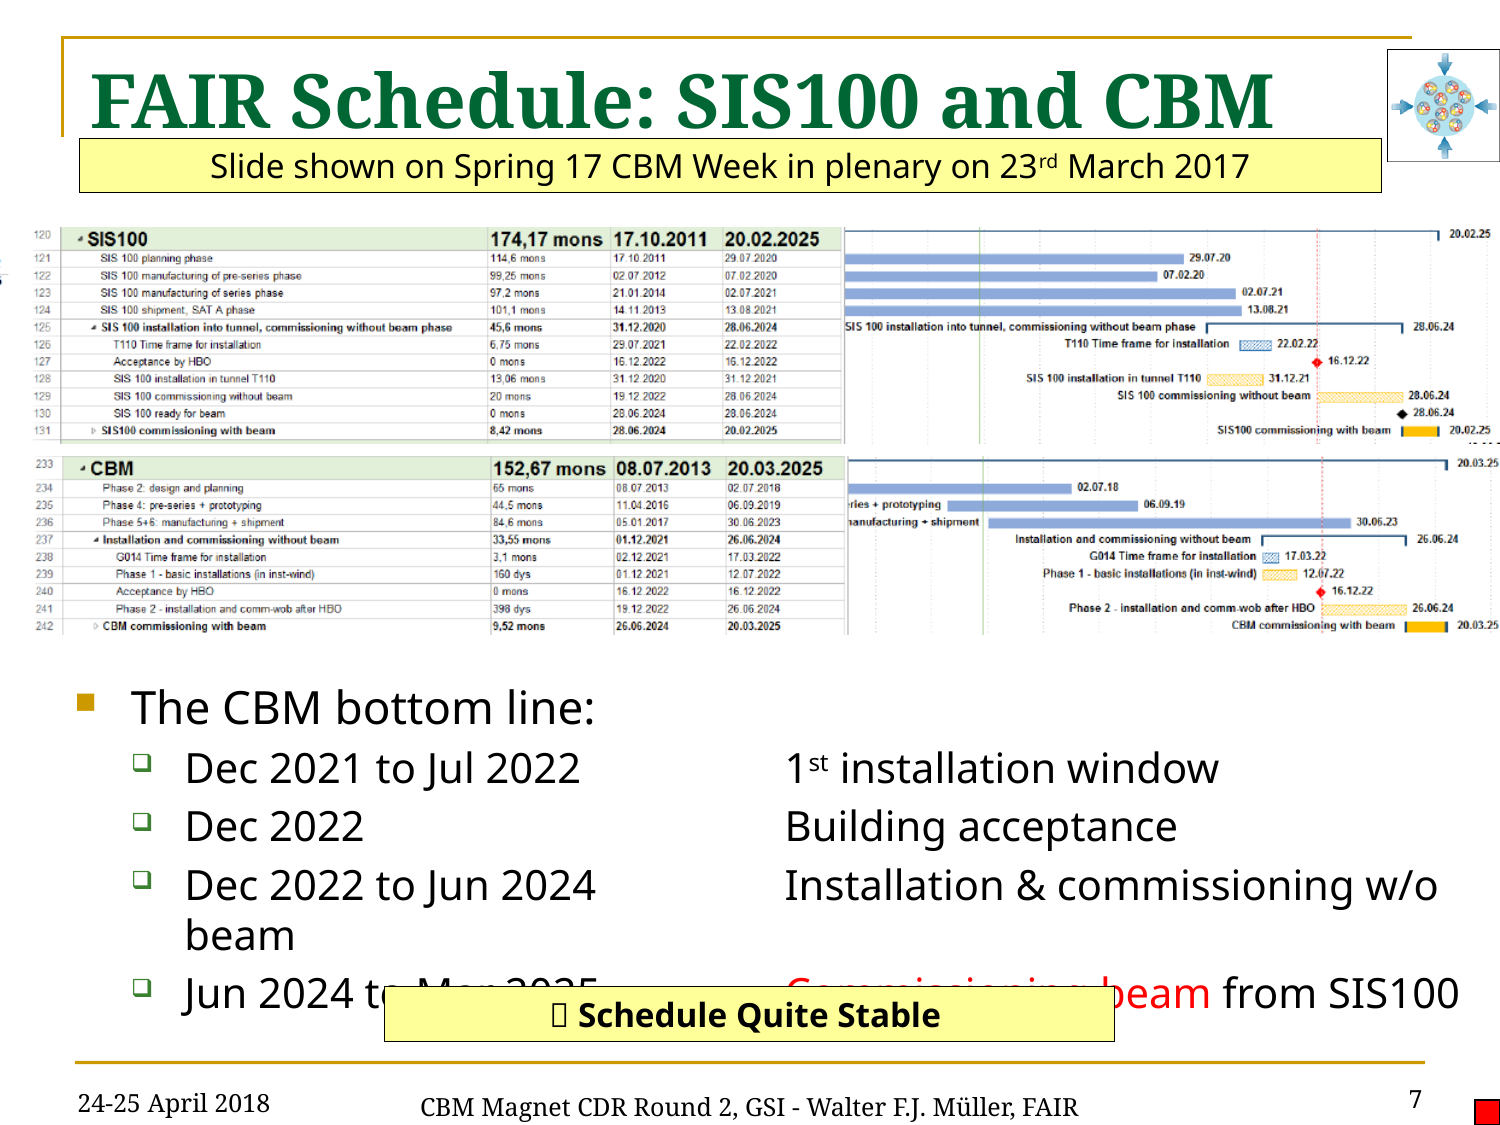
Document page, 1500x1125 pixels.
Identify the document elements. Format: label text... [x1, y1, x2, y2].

list The CBM bottom line: Dec 2021 to Jul 2022 1st installation window Dec 2022 Building acceptance Dec 2022 to Jun 2024 Installation & commissioning w/o beam Jun 2024 to Mar 2025 Commissioning beam from SIS100 [59, 670, 1500, 1007]
text_box Slide shown on Spring 17 CBM Week in plenary on 23rd March 2017 [79, 138, 1382, 193]
title FAIR Schedule: SIS100 and CBM [75, 45, 1425, 188]
text_box [1475, 1100, 1500, 1125]
picture [2, 456, 1500, 636]
text_box  Schedule Quite Stable [384, 986, 1115, 1042]
picture [0, 226, 1500, 445]
slide_number 7 [1149, 1063, 1438, 1125]
footer CBM Magnet CDR Round 2, GSI - Walter F.J. Müller, FAIR [362, 1066, 1138, 1125]
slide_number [62, 1063, 350, 1125]
picture [1425, 49, 1500, 162]
